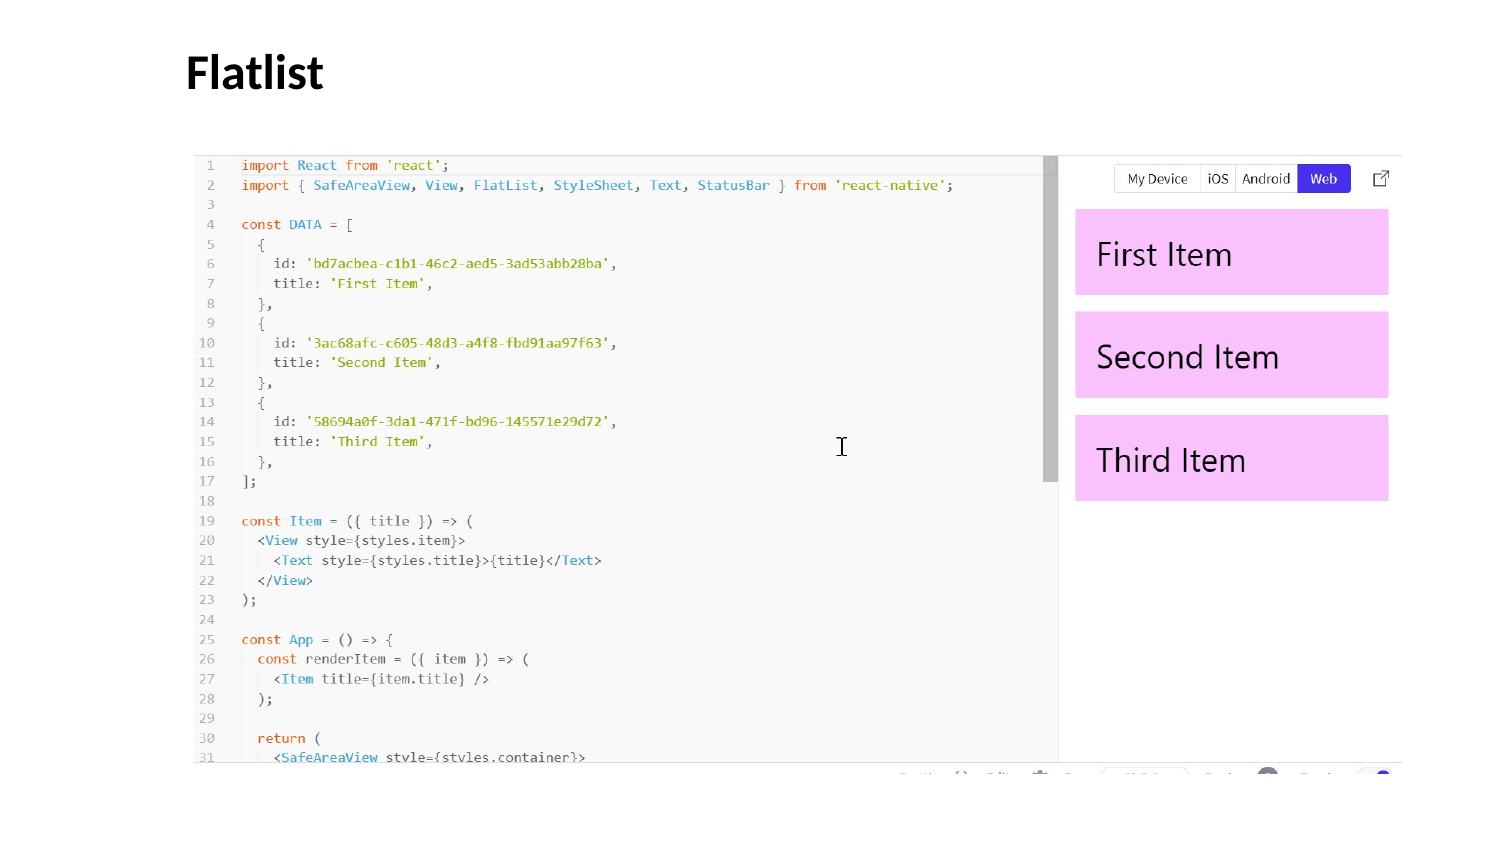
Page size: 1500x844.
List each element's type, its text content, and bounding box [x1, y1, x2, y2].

picture [194, 149, 1403, 775]
text_box Flatlist [171, 32, 1031, 107]
